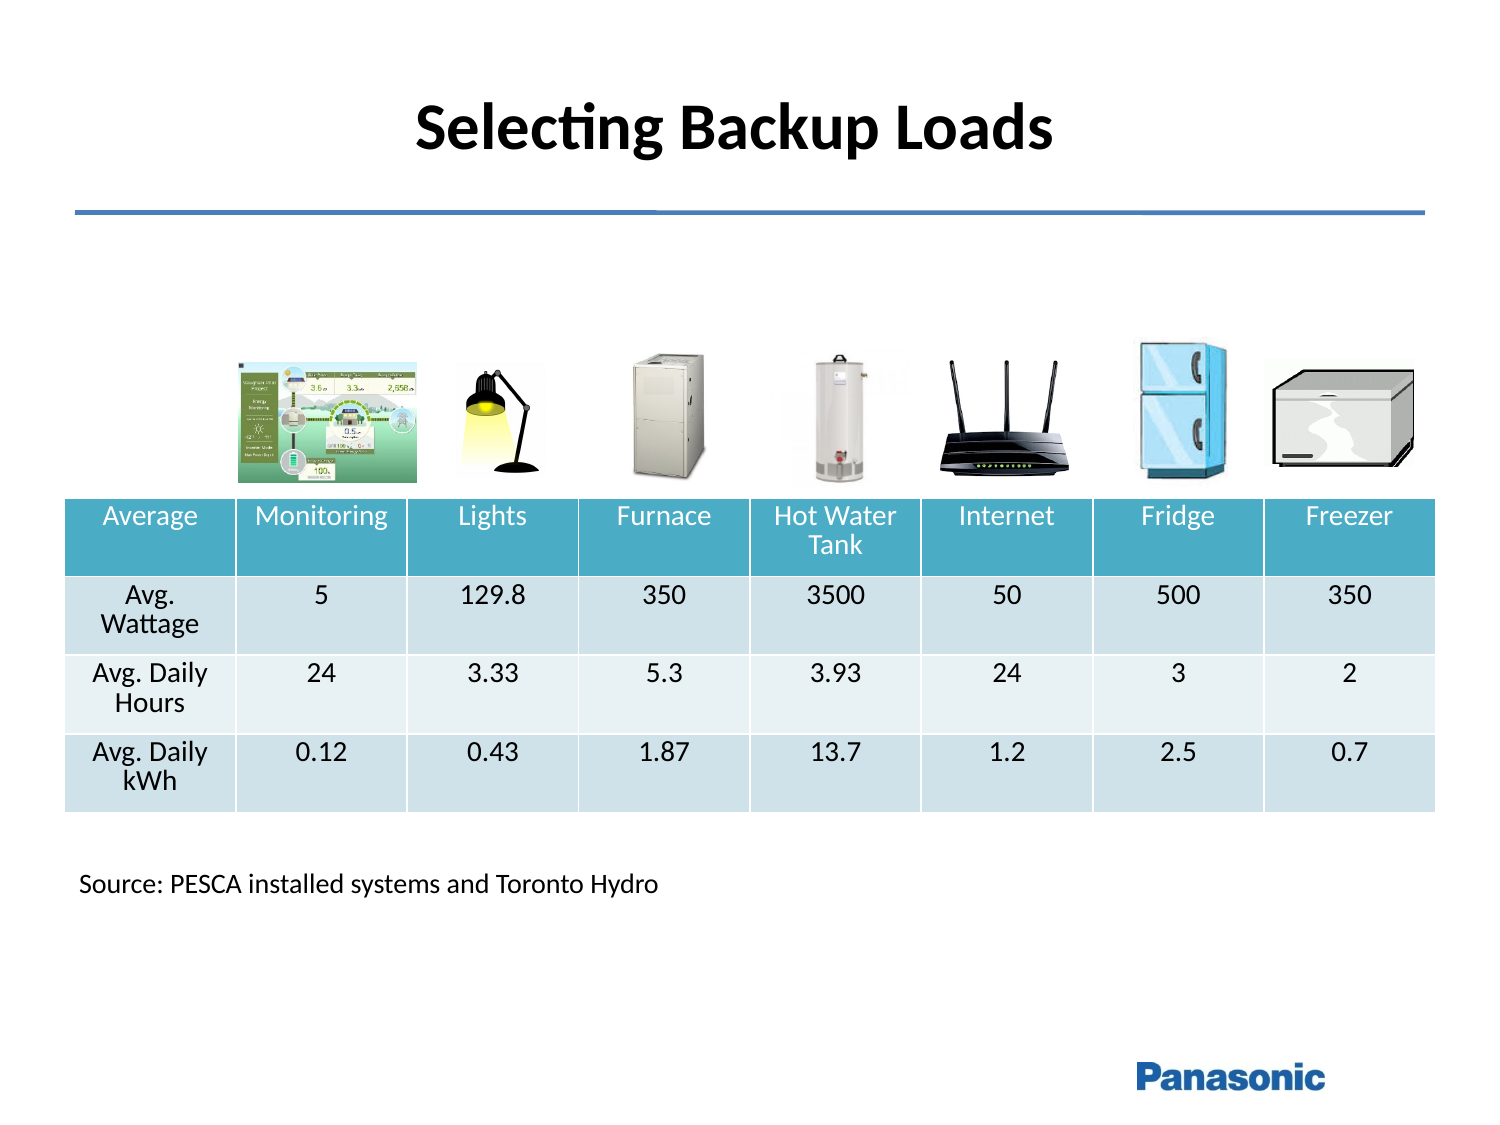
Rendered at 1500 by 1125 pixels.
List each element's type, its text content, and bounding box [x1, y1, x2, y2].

table_header Freezer [1265, 499, 1435, 576]
table_cell 50 [922, 577, 1092, 654]
text_box Source: PESCA installed systems and Toronto Hydro [64, 857, 1299, 907]
table_cell 5.3 [579, 656, 749, 733]
table_header Hot Water Tank [751, 499, 920, 576]
table_header Internet [922, 499, 1092, 576]
table_cell Avg. Daily Hours [65, 656, 235, 733]
table_cell 24 [922, 656, 1092, 733]
table_cell 129.8 [408, 577, 578, 654]
table_header Fridge [1094, 499, 1263, 576]
picture [769, 348, 909, 489]
picture [600, 348, 715, 483]
table_cell Avg. Daily kWh [65, 735, 235, 812]
table_cell 0.7 [1265, 735, 1435, 812]
table_cell 1.2 [922, 735, 1092, 812]
table_header Lights [408, 499, 578, 576]
table_cell 3.33 [408, 656, 578, 733]
picture [1137, 1062, 1325, 1091]
picture [933, 353, 1069, 483]
picture [1124, 337, 1242, 489]
picture [238, 361, 417, 483]
title Selecting Backup Loads [75, 45, 1425, 200]
table_cell Avg. Wattage [65, 577, 235, 654]
table_cell 0.43 [408, 735, 578, 812]
table_cell 5 [237, 577, 406, 654]
table_header Furnace [579, 499, 749, 576]
table_cell 350 [1265, 577, 1435, 654]
table_cell 3500 [751, 577, 920, 654]
table_cell 3 [1094, 656, 1263, 733]
table_cell 350 [579, 577, 749, 654]
table_cell 500 [1094, 577, 1263, 654]
table_cell 0.12 [237, 735, 406, 812]
table_header Average [65, 499, 235, 576]
table_cell 2 [1265, 656, 1435, 733]
table_header Monitoring [237, 499, 406, 576]
picture [1263, 358, 1414, 467]
table_cell 1.87 [579, 735, 749, 812]
picture [456, 363, 546, 478]
table_cell 24 [237, 656, 406, 733]
table_cell 2.5 [1094, 735, 1263, 812]
table_cell 3.93 [751, 656, 920, 733]
table_cell 13.7 [751, 735, 920, 812]
